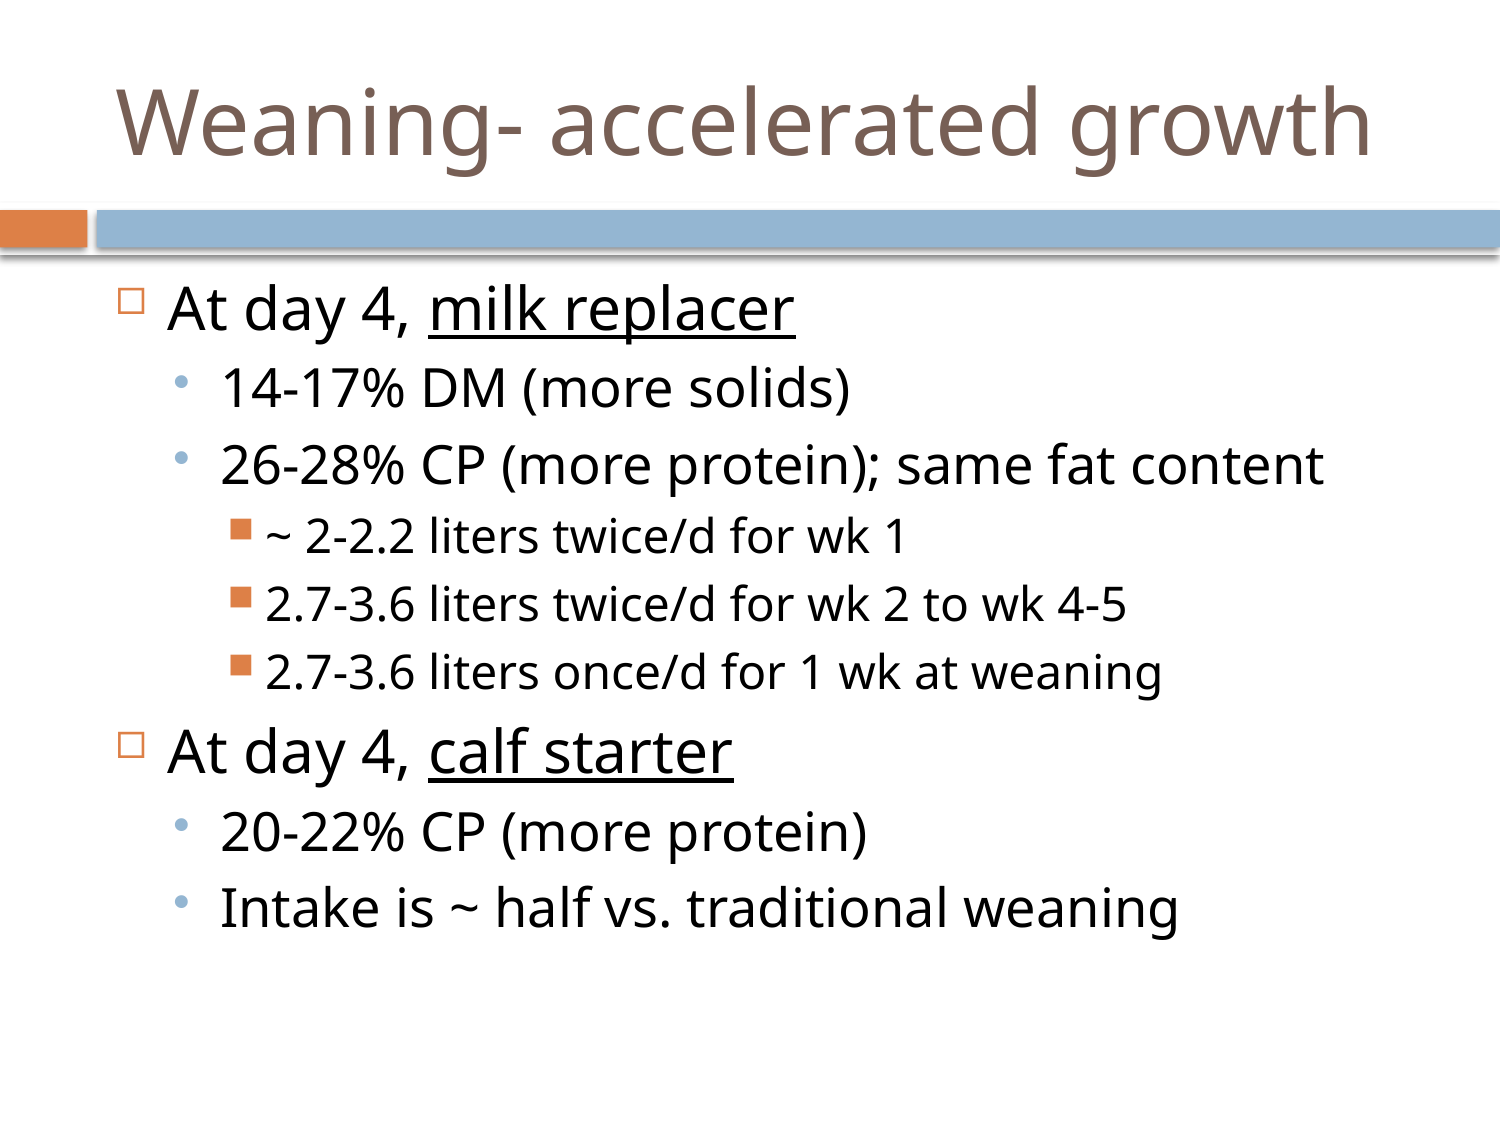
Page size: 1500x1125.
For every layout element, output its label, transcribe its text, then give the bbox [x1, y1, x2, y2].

title Weaning- accelerated growth [100, 37, 1438, 200]
list At day 4, milk replacer 14-17% DM (more solids) 26-28% CP (more protein); same fat content ~ 2-2.2 liters twice/d for wk 1 2.7-3.6 liters twice/d for wk 2 to wk 4-5 2.7-3.6 liters once/d for 1 wk at weaning At day 4, calf starter 20-22% CP (more protein) Intake is ~ half vs. traditional weaning [100, 262, 1438, 1000]
